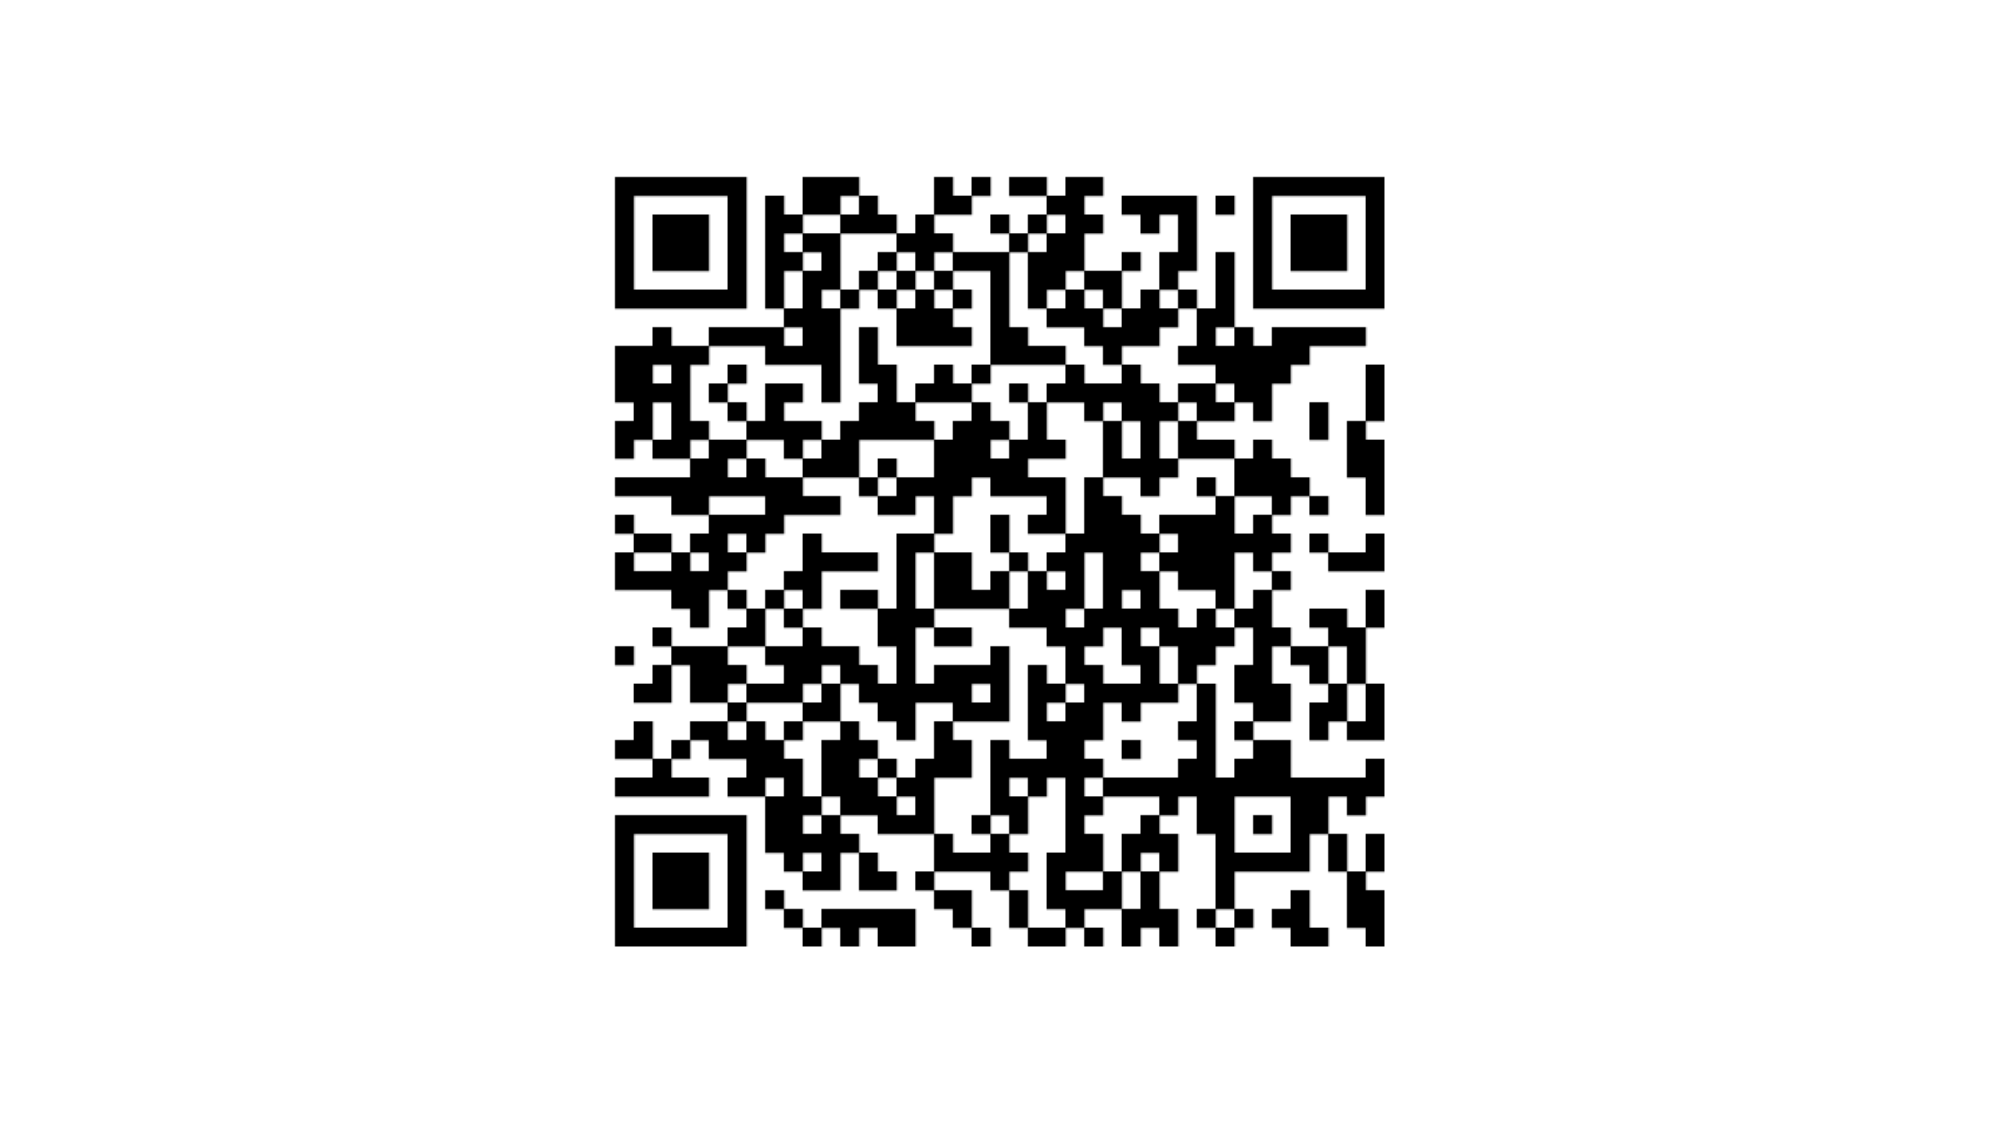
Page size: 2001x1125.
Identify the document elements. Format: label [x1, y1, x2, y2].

picture [609, 171, 1391, 954]
